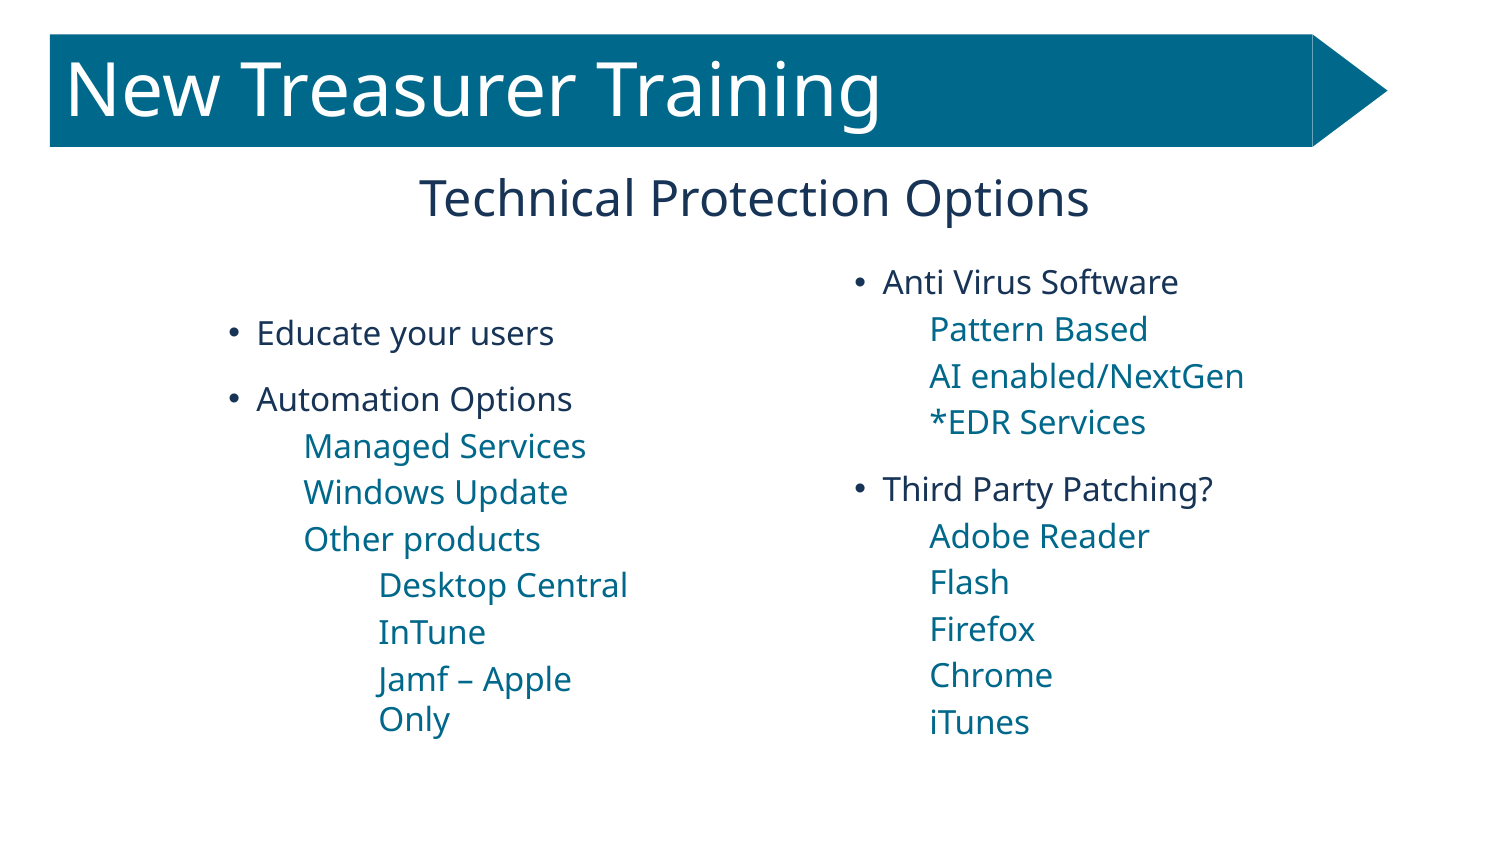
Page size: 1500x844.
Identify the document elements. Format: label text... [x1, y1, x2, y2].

list Technical Protection Options [50, 159, 1461, 235]
text_box Anti Virus Software Pattern Based AI enabled/NextGen *EDR Services Third Party Patching? Adobe Reader Flash Firefox Chrome iTunes [839, 234, 1271, 784]
list Educate your users Automation Options Managed Services Windows Update Other products Desktop Central InTune Jamf – Apple Only [213, 284, 661, 735]
list New Treasurer Training [50, 34, 1238, 147]
